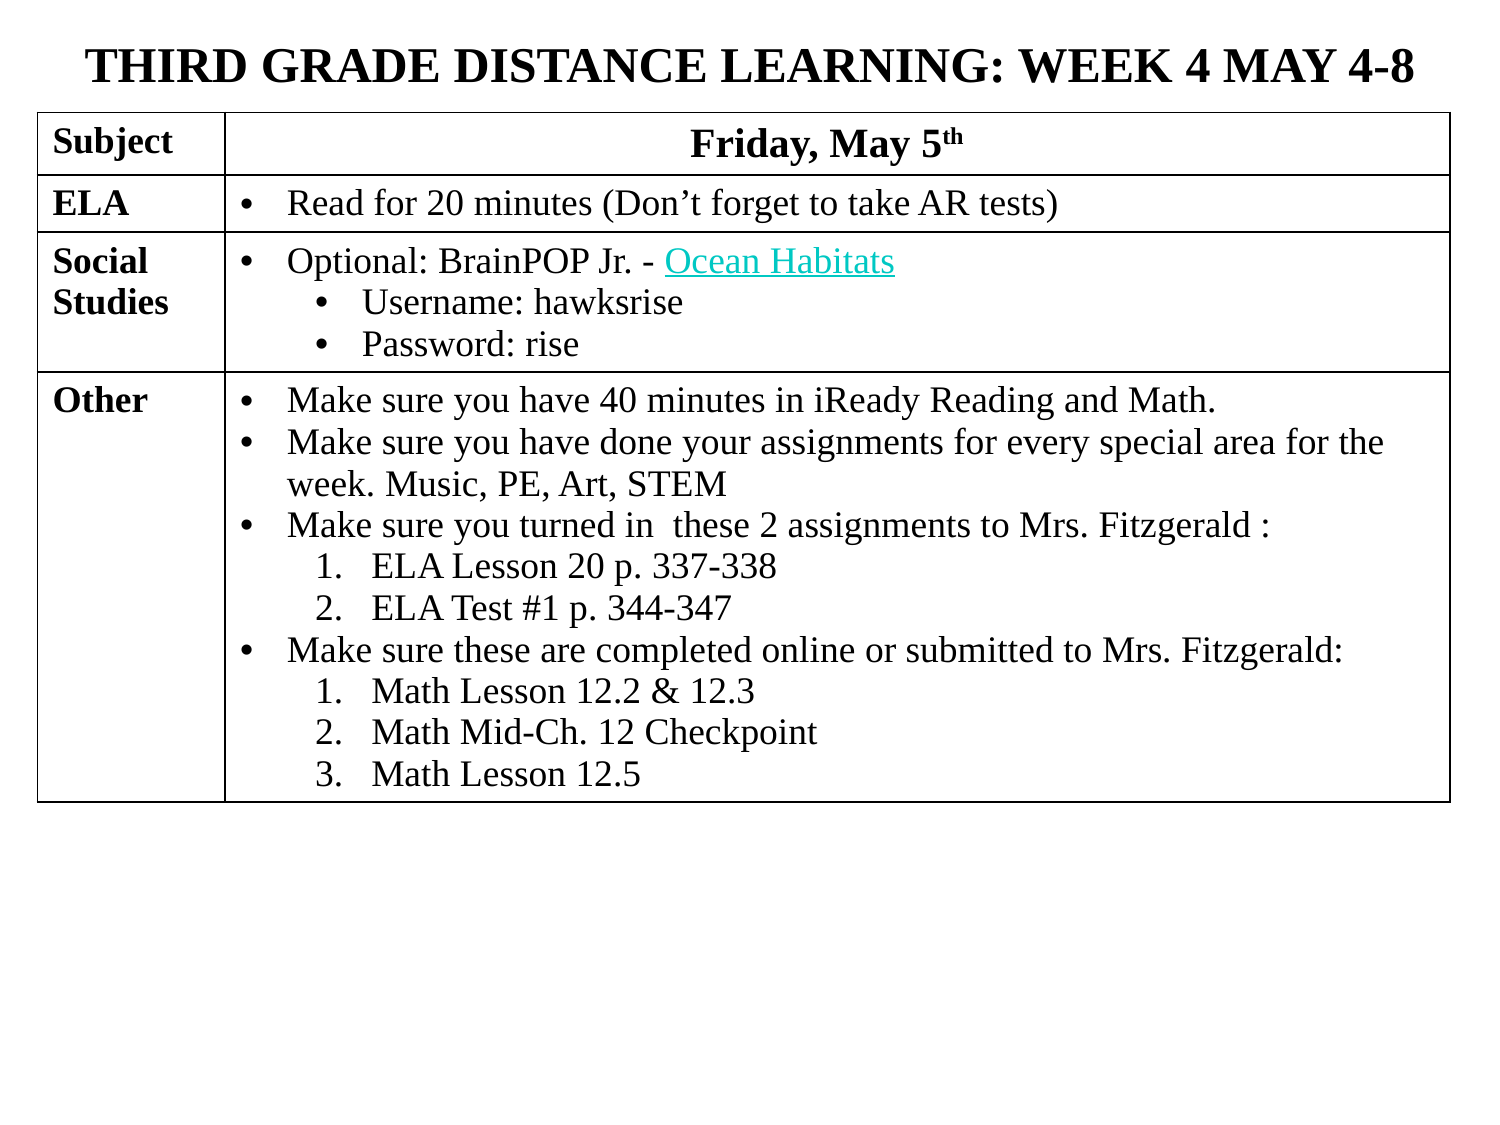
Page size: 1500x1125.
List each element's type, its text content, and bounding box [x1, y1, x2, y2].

table_cell Optional: BrainPOP Jr. - Ocean Habitats Username: hawksrise Password: rise [226, 233, 1449, 371]
table_header Subject [38, 113, 224, 174]
table_cell Other [38, 373, 224, 801]
text_box THIRD GRADE DISTANCE LEARNING: WEEK 4 MAY 4-8 [0, 24, 1500, 100]
table_cell Social Studies [38, 233, 224, 371]
table_cell ELA [38, 176, 224, 231]
table_cell Make sure you have 40 minutes in iReady Reading and Math. Make sure you have done your assignments for every special area for the week. Music, PE, Art, STEM Make sure you turned in these 2 assignments to Mrs. Fitzgerald : ELA Lesson 20 p. 337-338 ELA Test #1 p. 344-347 Make sure these are completed online or submitted to Mrs. Fitzgerald: Math Lesson 12.2 & 12.3 Math Mid-Ch. 12 Checkpoint Math Lesson 12.5 [226, 373, 1449, 801]
table_header Friday, May 5th [226, 113, 1449, 174]
table_cell Read for 20 minutes (Don’t forget to take AR tests) [226, 176, 1449, 231]
